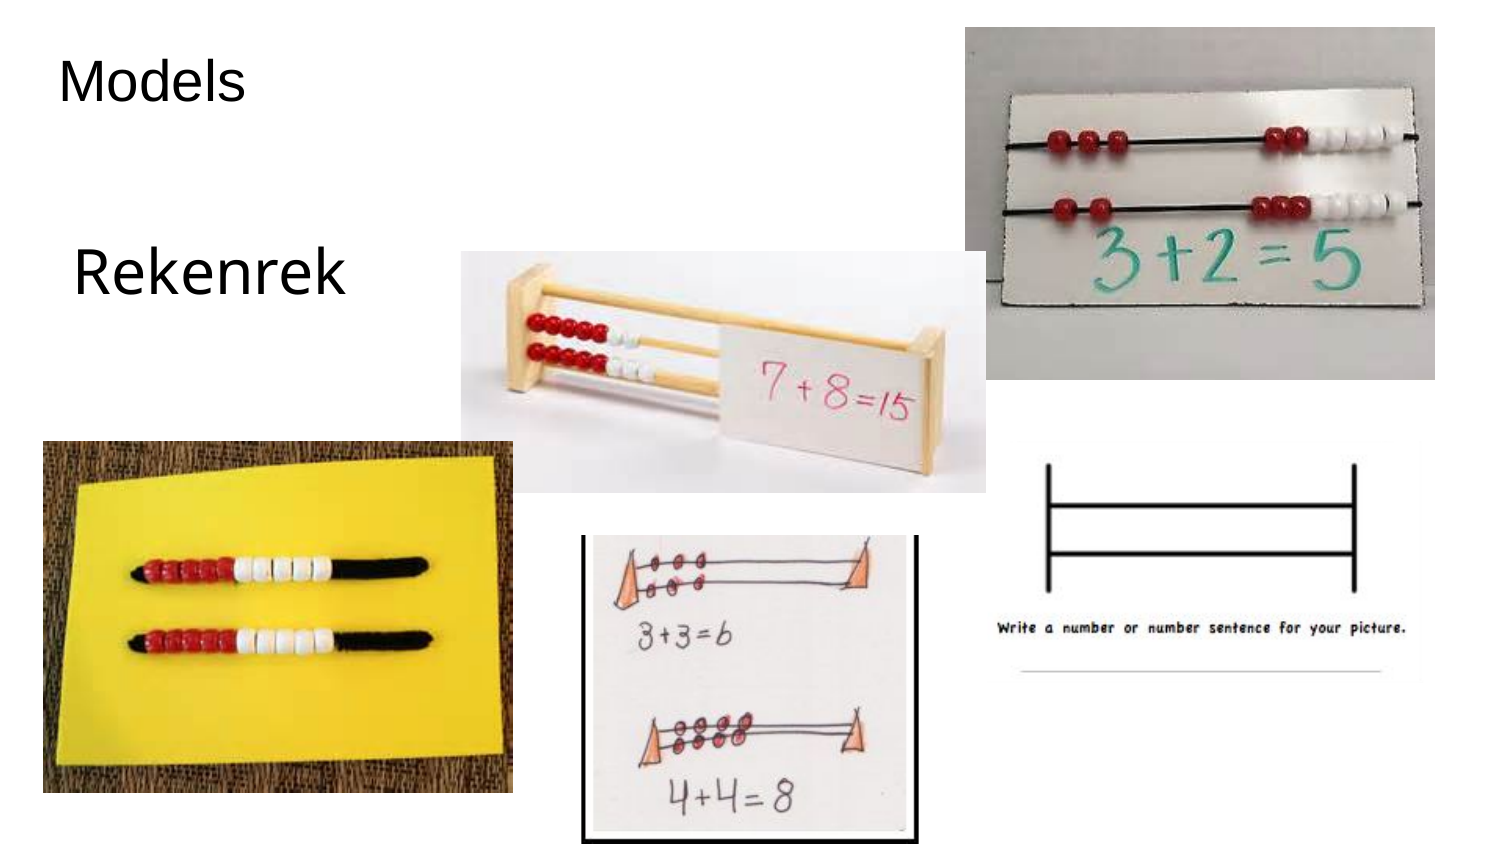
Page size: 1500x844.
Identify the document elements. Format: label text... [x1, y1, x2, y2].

title Models [1435, 27, 1442, 122]
picture [43, 27, 1435, 794]
title Models [43, 27, 964, 122]
picture [581, 534, 919, 844]
list Rekenrek [51, 189, 472, 439]
